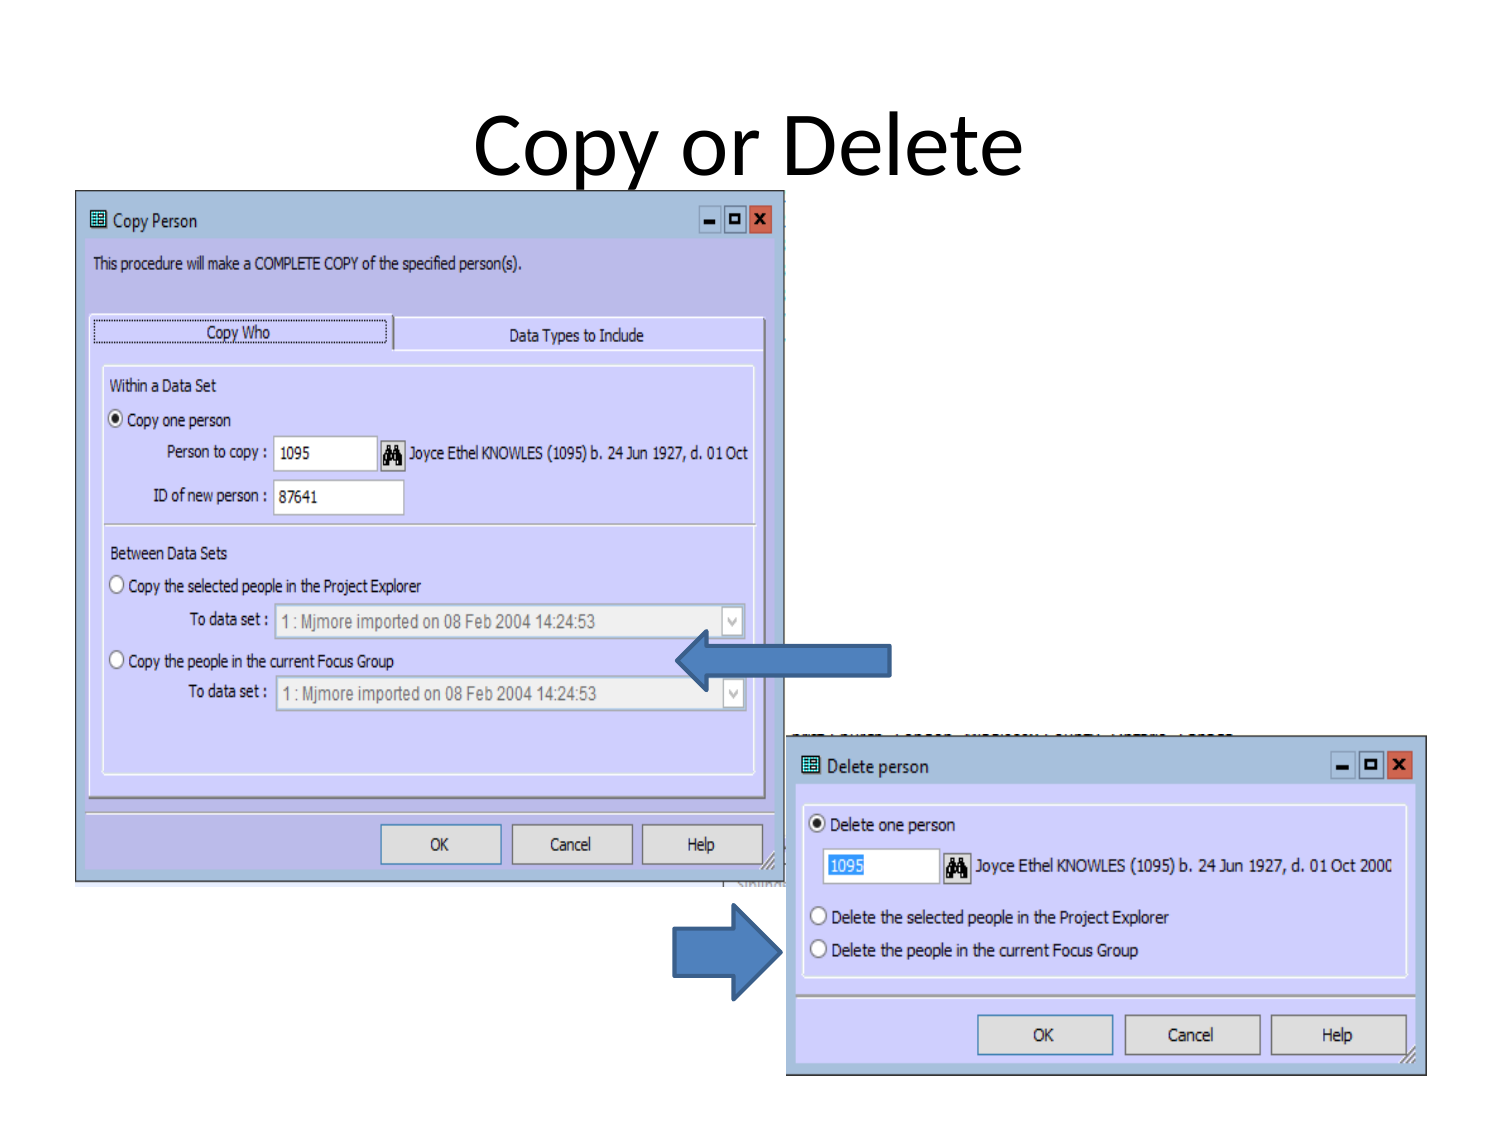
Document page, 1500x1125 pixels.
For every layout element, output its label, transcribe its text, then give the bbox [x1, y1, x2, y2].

text_box [672, 903, 781, 1002]
text_box [790, 643, 892, 678]
picture [74, 190, 1427, 1076]
title Copy or Delete [75, 45, 1425, 233]
